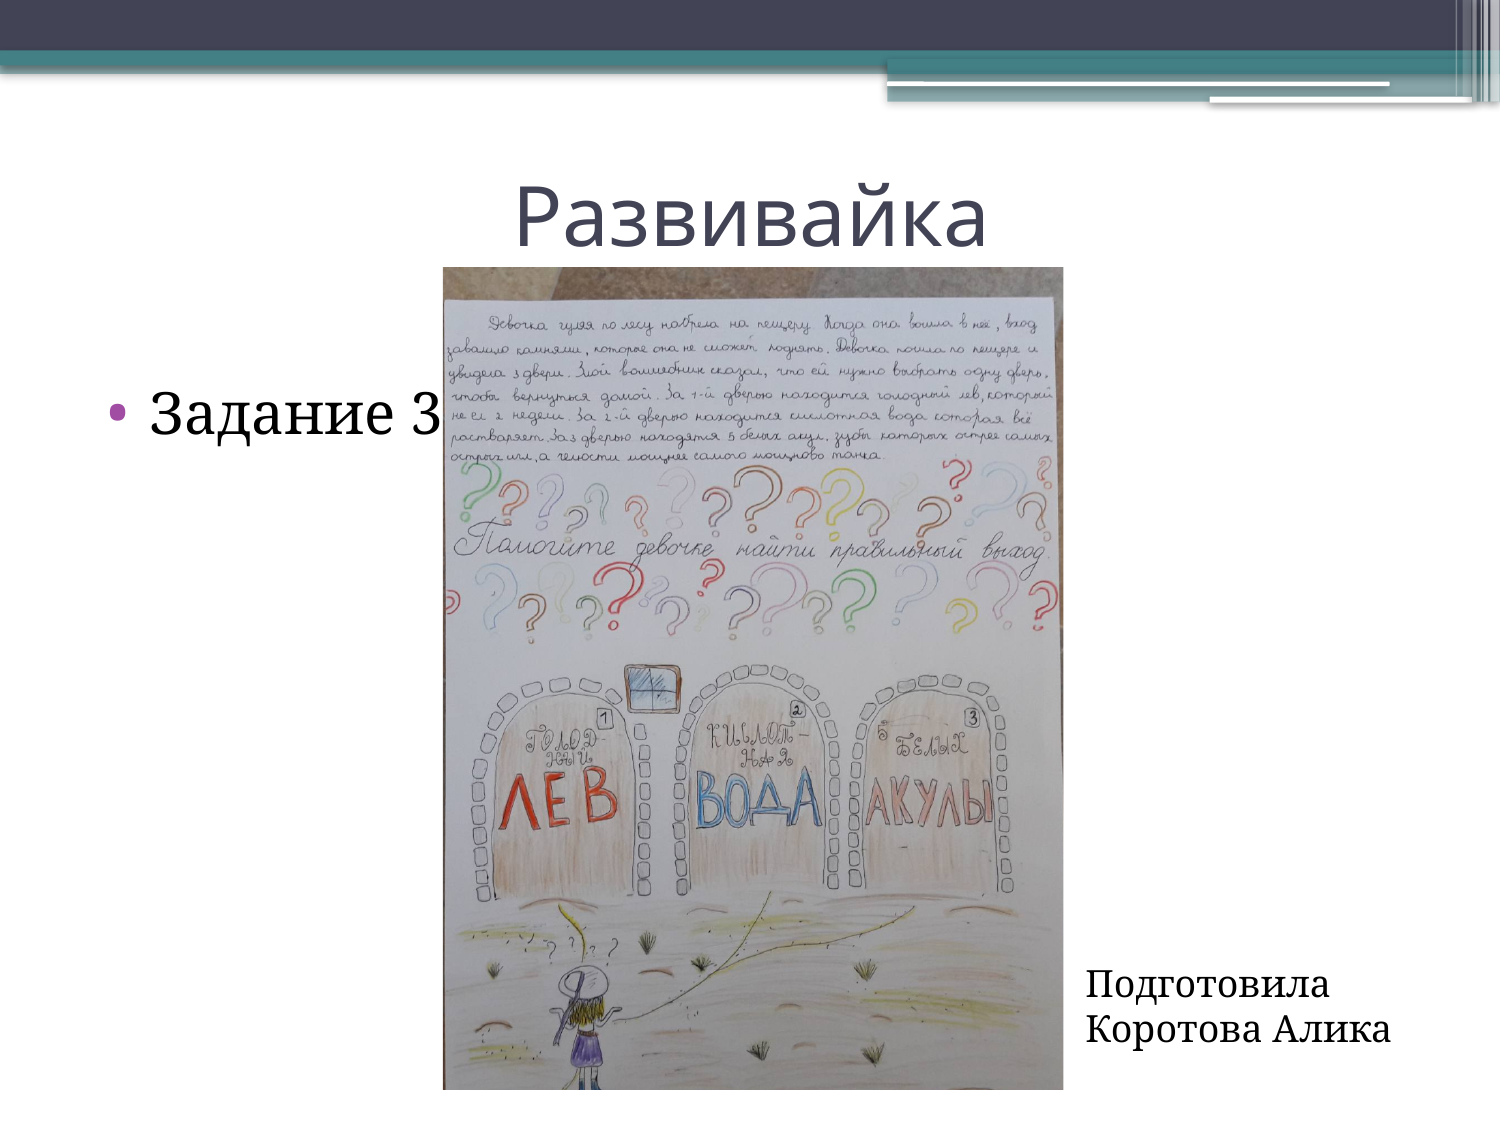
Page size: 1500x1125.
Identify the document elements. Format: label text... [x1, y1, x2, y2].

title Развивайка [76, 125, 1427, 301]
list Задание 3 [1071, 368, 1425, 1079]
text_box Подготовила Коротова Алика [1071, 952, 1408, 1057]
picture [442, 266, 1064, 1090]
list Задание 3 [75, 368, 435, 1079]
